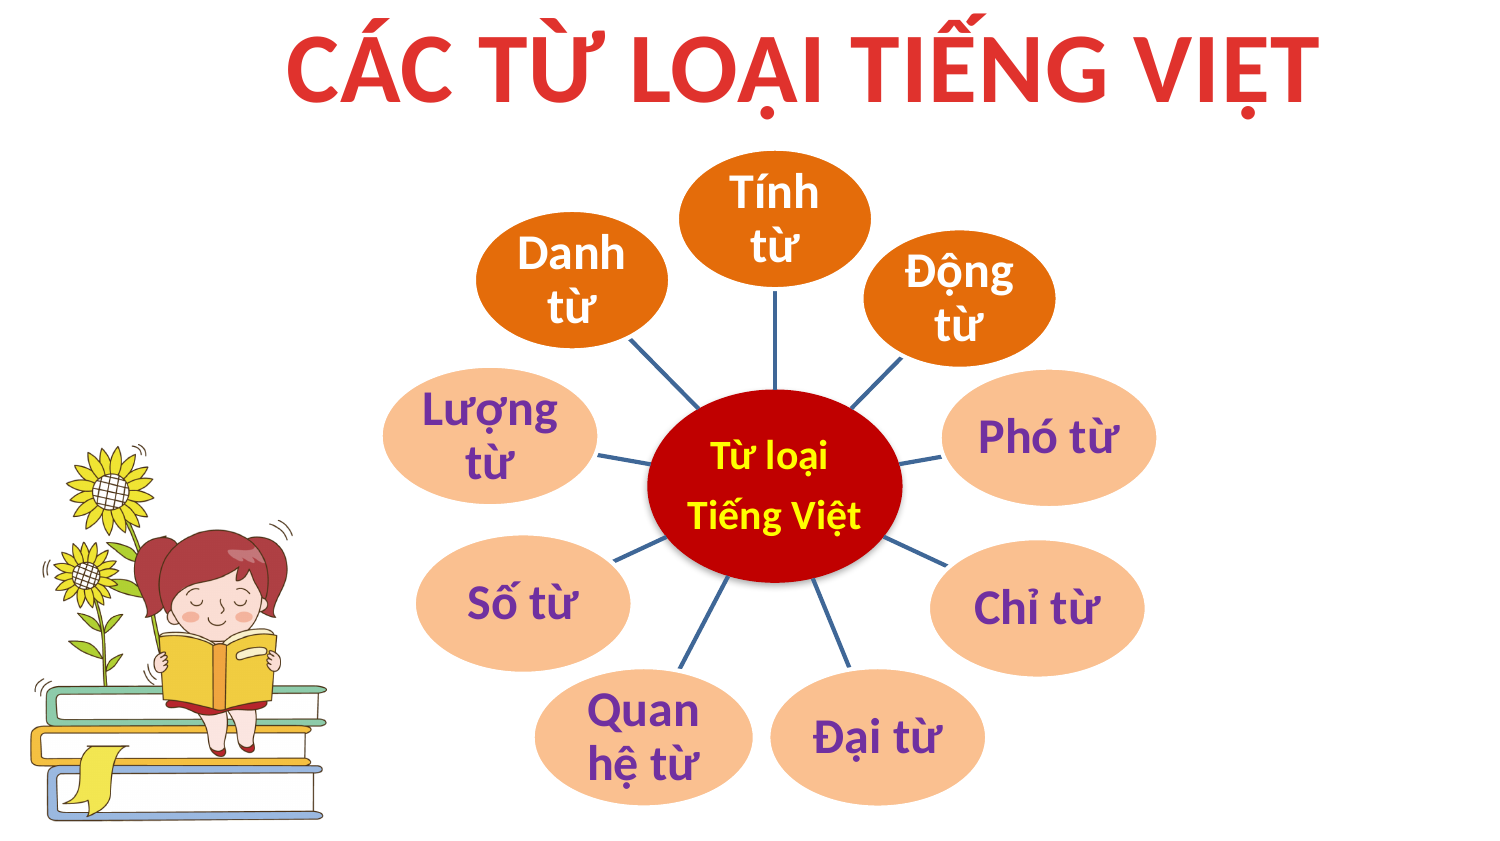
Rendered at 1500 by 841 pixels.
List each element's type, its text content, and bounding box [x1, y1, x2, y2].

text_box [149, 145, 1401, 811]
text_box CÁC TỪ LOẠI TIẾNG VIỆT [271, 0, 1338, 130]
picture [0, 425, 368, 841]
